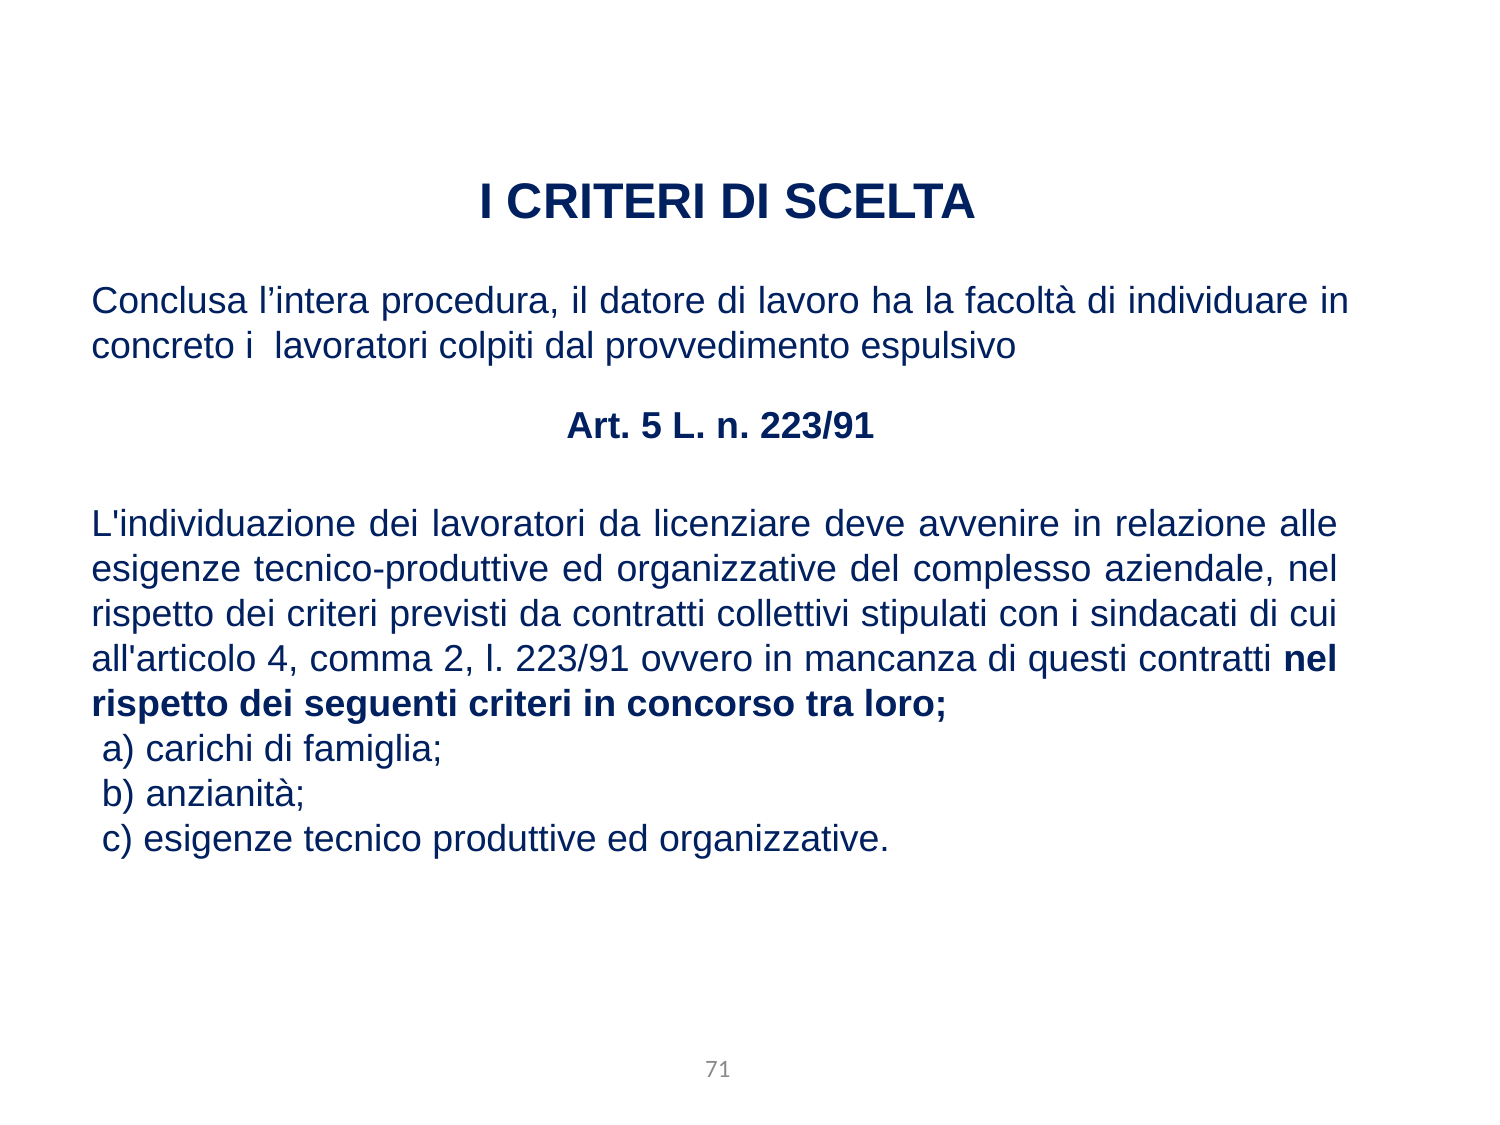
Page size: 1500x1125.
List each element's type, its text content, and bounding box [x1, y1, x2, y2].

text_box I criteri di scelta [53, 160, 1403, 232]
text_box L'individuazione dei lavoratori da licenziare deve avvenire in relazione alle esigenze tecnico-produttive ed organizzative del complesso aziendale, nel rispetto dei criteri previsti da contratti collettivi stipulati con i sindacati di cui all'articolo 4, comma 2, l. 223/91 ovvero in mancanza di questi contratti nel rispetto dei seguenti criteri in concorso tra loro; a) carichi di famiglia; b) anzianità; c) esigenze tecnico produttive ed organizzative. [76, 491, 1353, 867]
text_box Conclusa l’intera procedura, il datore di lavoro ha la facoltà di individuare in concreto i lavoratori colpiti dal provvedimento espulsivo Art. 5 L. n. 223/91 [76, 232, 1365, 558]
text_box 71 [542, 1034, 893, 1100]
